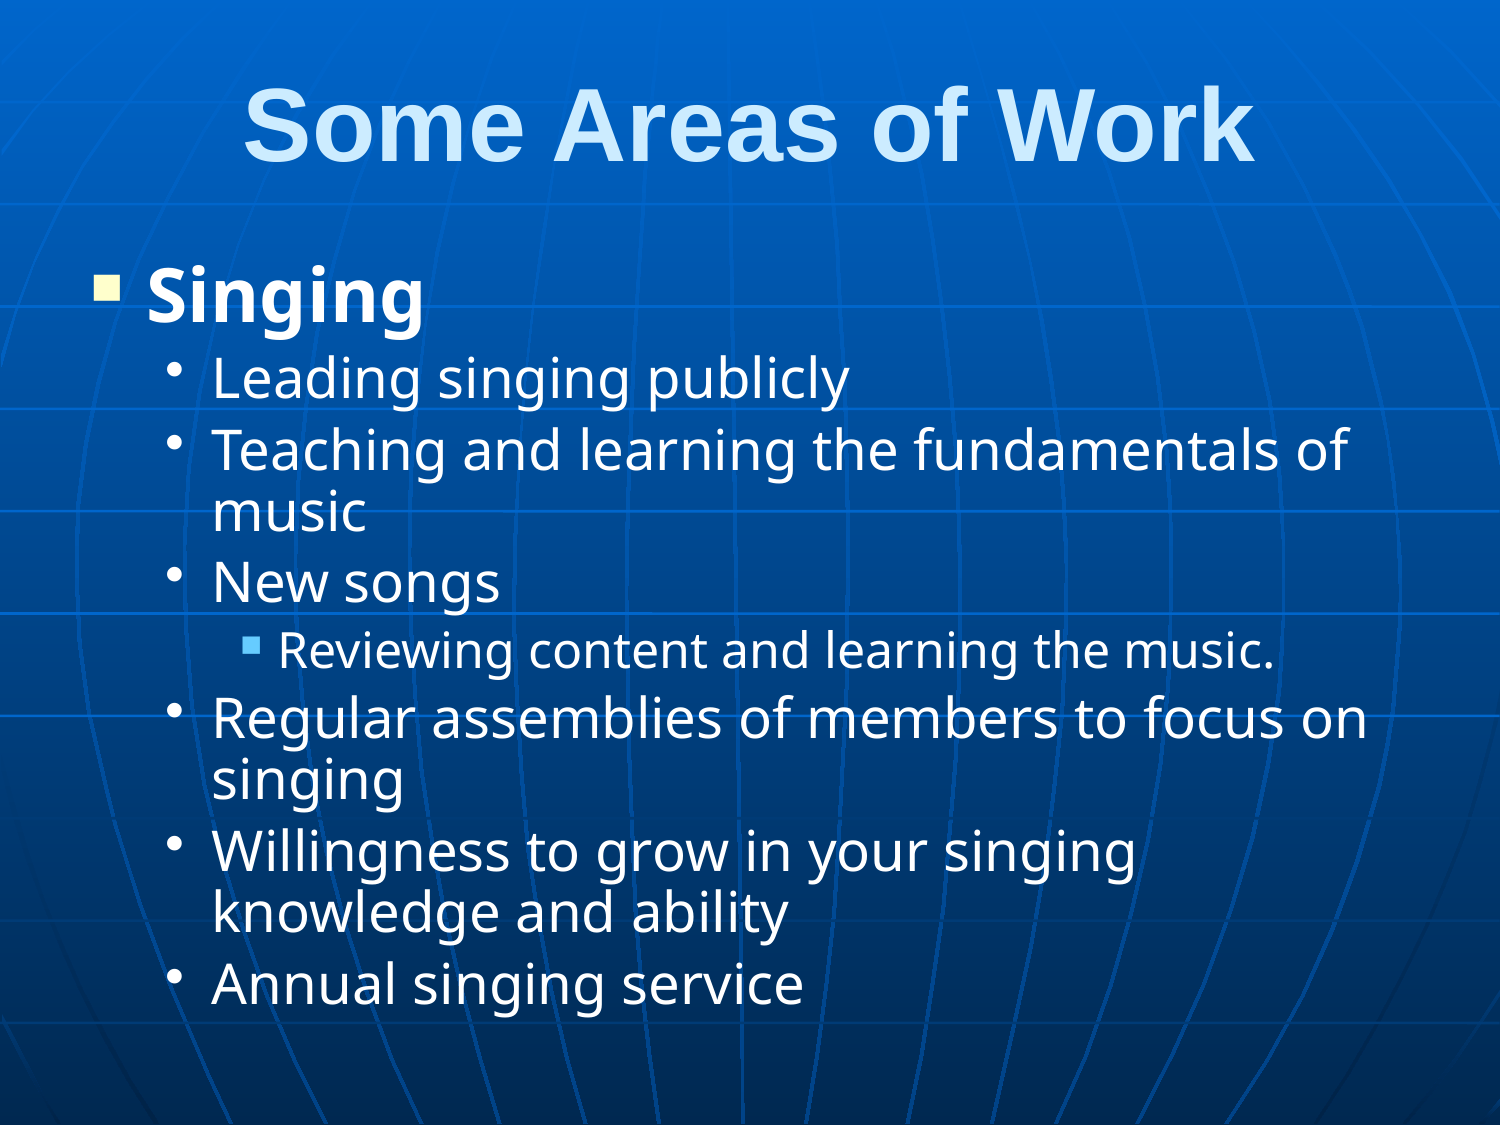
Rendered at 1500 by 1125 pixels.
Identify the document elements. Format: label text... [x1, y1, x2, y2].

list Singing Leading singing publicly Teaching and learning the fundamentals of music New songs Reviewing content and learning the music. Regular assemblies of members to focus on singing Willingness to grow in your singing knowledge and ability Annual singing service [75, 249, 1425, 1044]
title Some Areas of Work [75, 25, 1425, 213]
